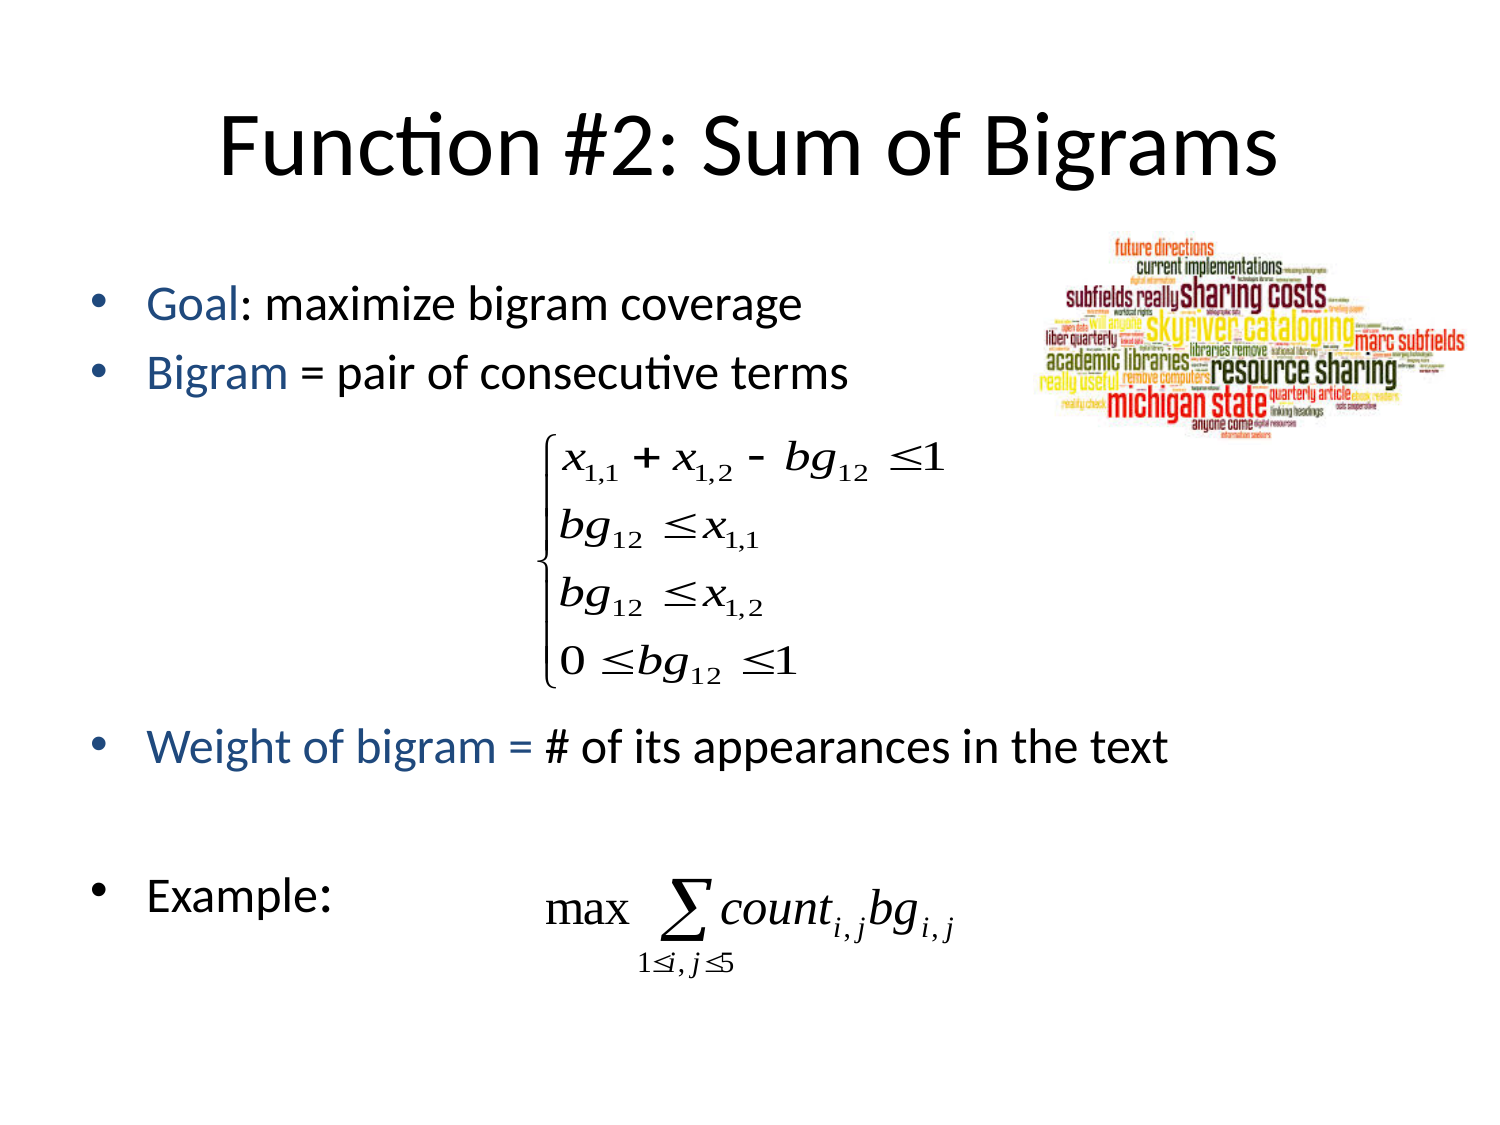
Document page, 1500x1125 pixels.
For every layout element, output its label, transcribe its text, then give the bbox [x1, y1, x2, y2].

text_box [525, 424, 951, 699]
title Function #2: Sum of Bigrams [75, 45, 1425, 233]
picture [1033, 231, 1470, 445]
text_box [537, 869, 968, 988]
list Goal: maximize bigram coverage Bigram = pair of consecutive terms Weight of bigram = # of its appearances in the text Example: [75, 262, 1425, 1005]
